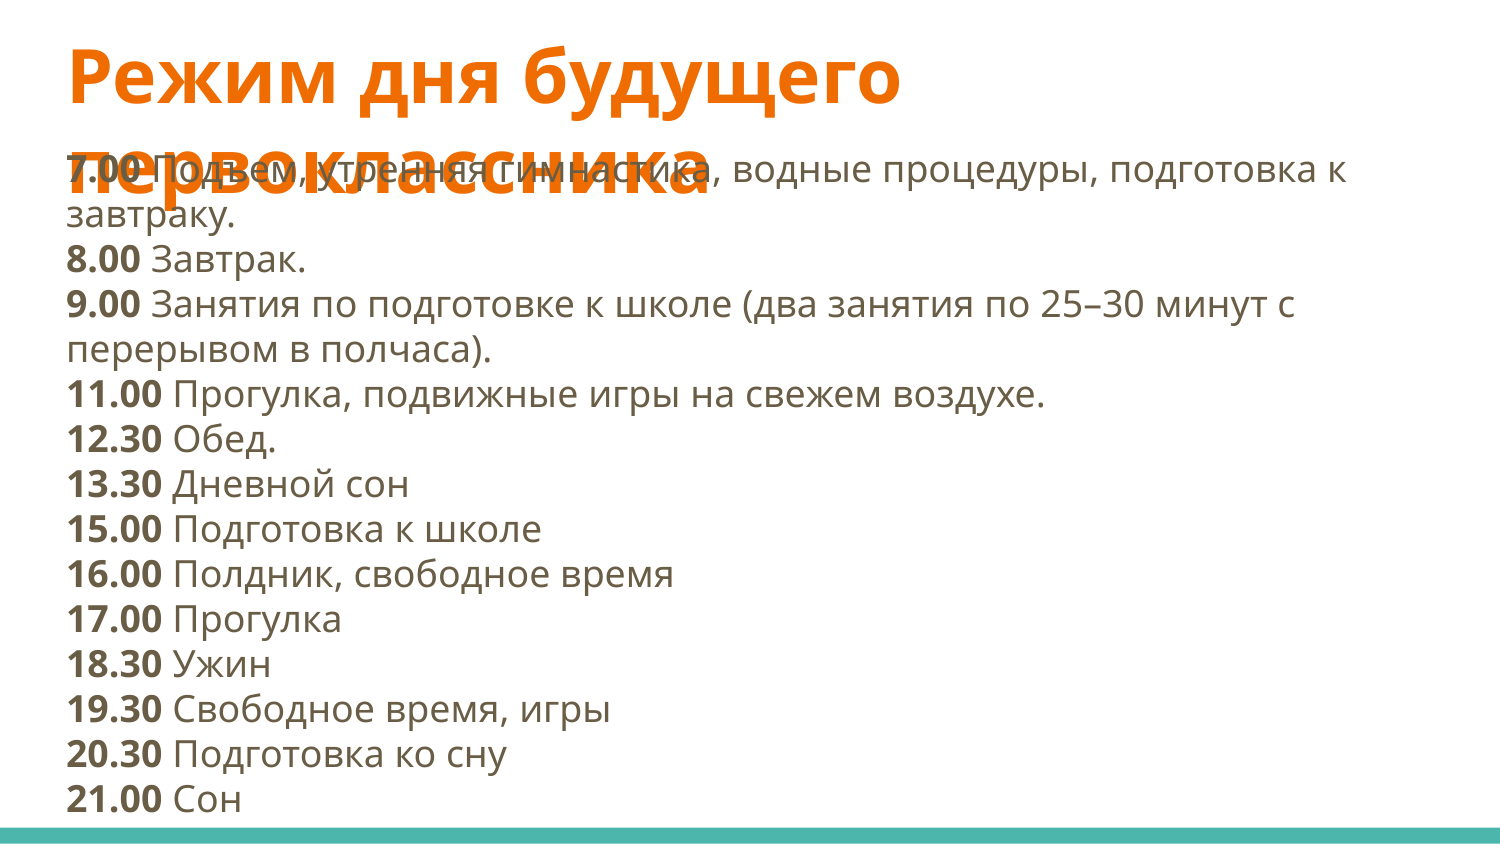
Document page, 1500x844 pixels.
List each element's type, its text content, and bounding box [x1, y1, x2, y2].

list 7.00 Подъем, утренняя гимнастика, водные процедуры, подготовка к завтраку. 8.00 Завтрак. 9.00 Занятия по подготовке к школе (два занятия по 25–30 минут с перерывом в полчаса). 11.00 Прогулка, подвижные игры на свежем воздухе. 12.30 Обед. 13.30 Дневной сон 15.00 Подготовка к школе 16.00 Полдник, свободное время 17.00 Прогулка 18.30 Ужин 19.30 Свободное время, игры 20.30 Подготовка ко сну 21.00 Сон [50, 129, 1450, 705]
title Режим дня будущего первоклассника [50, 13, 1450, 129]
